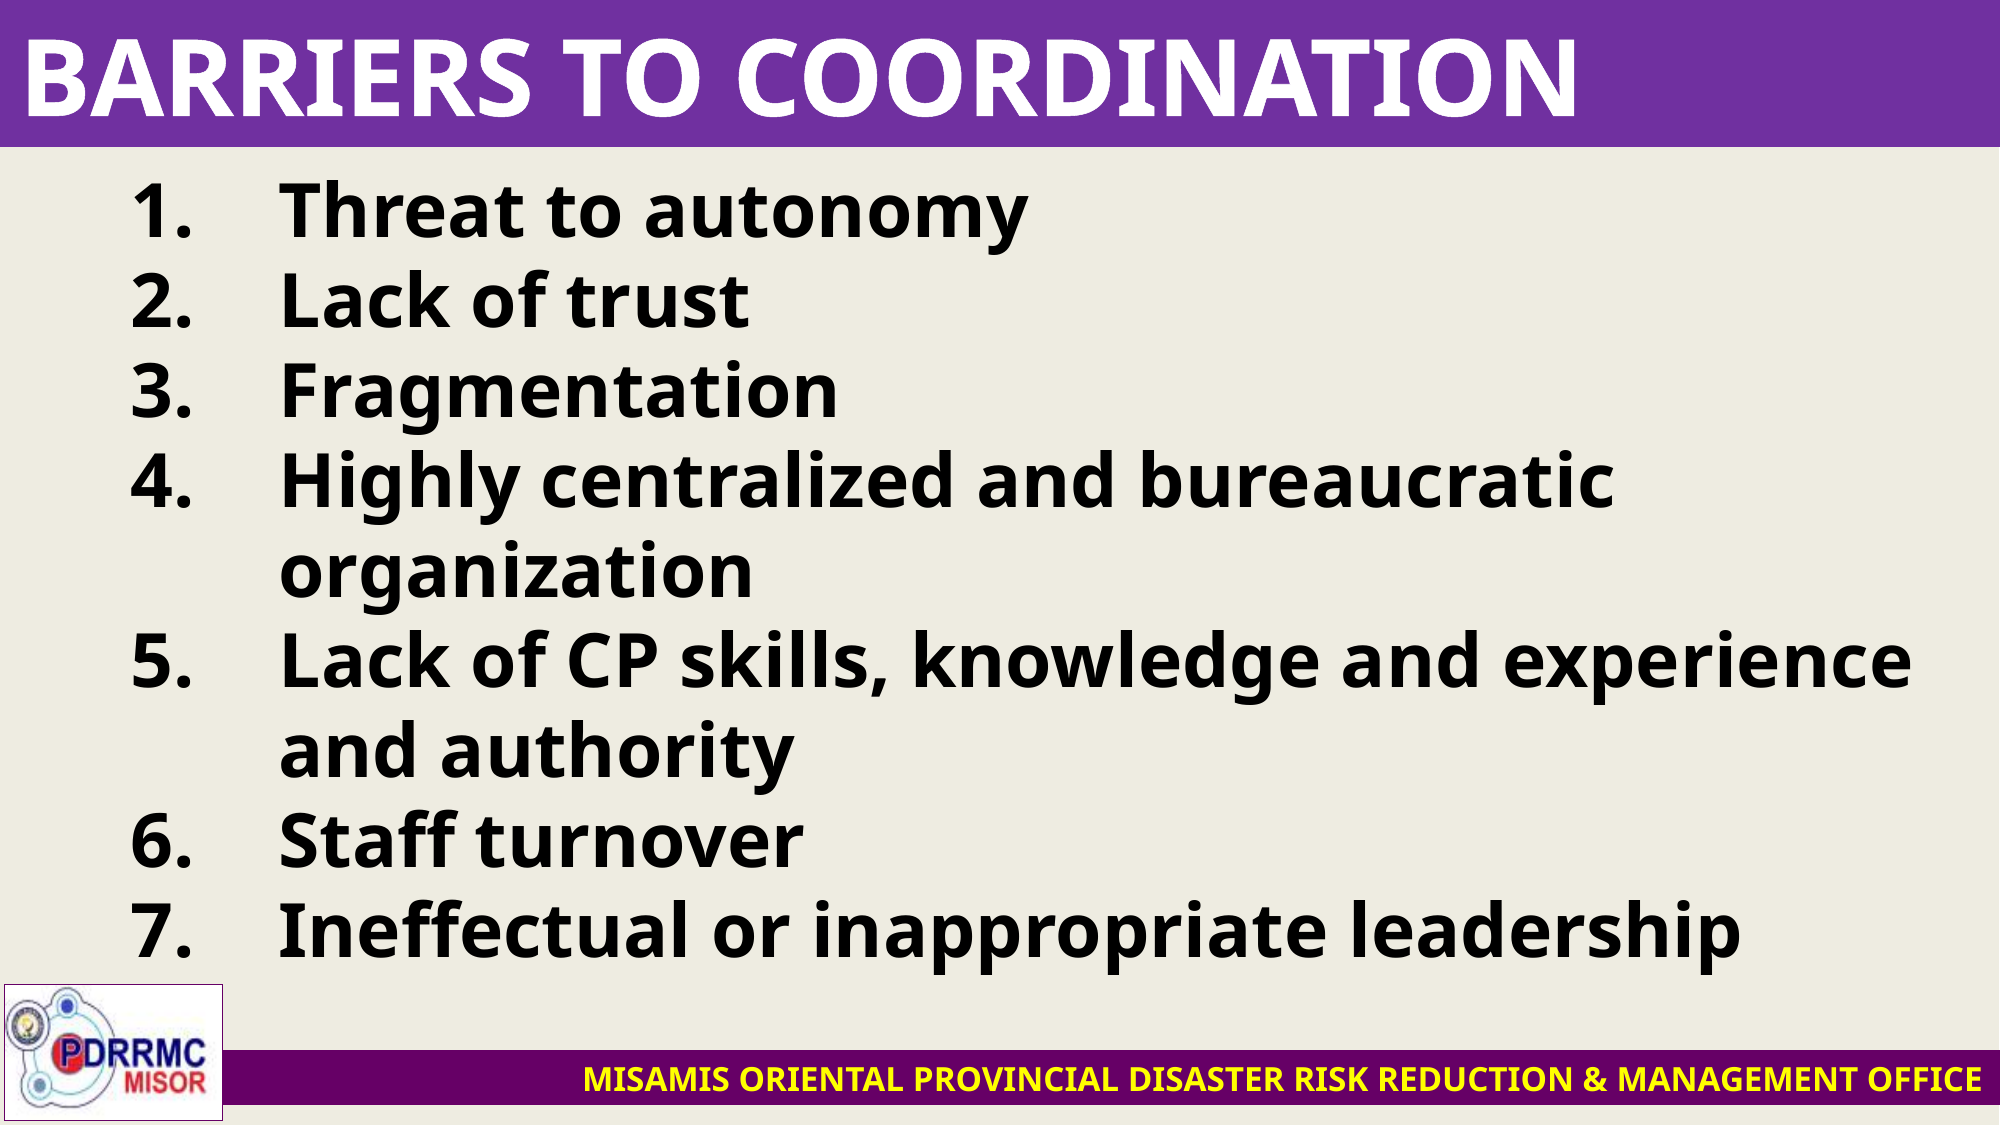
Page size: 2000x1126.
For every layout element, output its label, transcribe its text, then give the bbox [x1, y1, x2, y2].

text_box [3, 984, 2000, 1121]
text_box Threat to autonomy Lack of trust Fragmentation Highly centralized and bureaucratic organization Lack of CP skills, knowledge and experience and authority Staff turnover Ineffectual or inappropriate leadership [116, 154, 2000, 980]
text_box BARRIERS TO COORDINATION [0, 0, 2000, 147]
